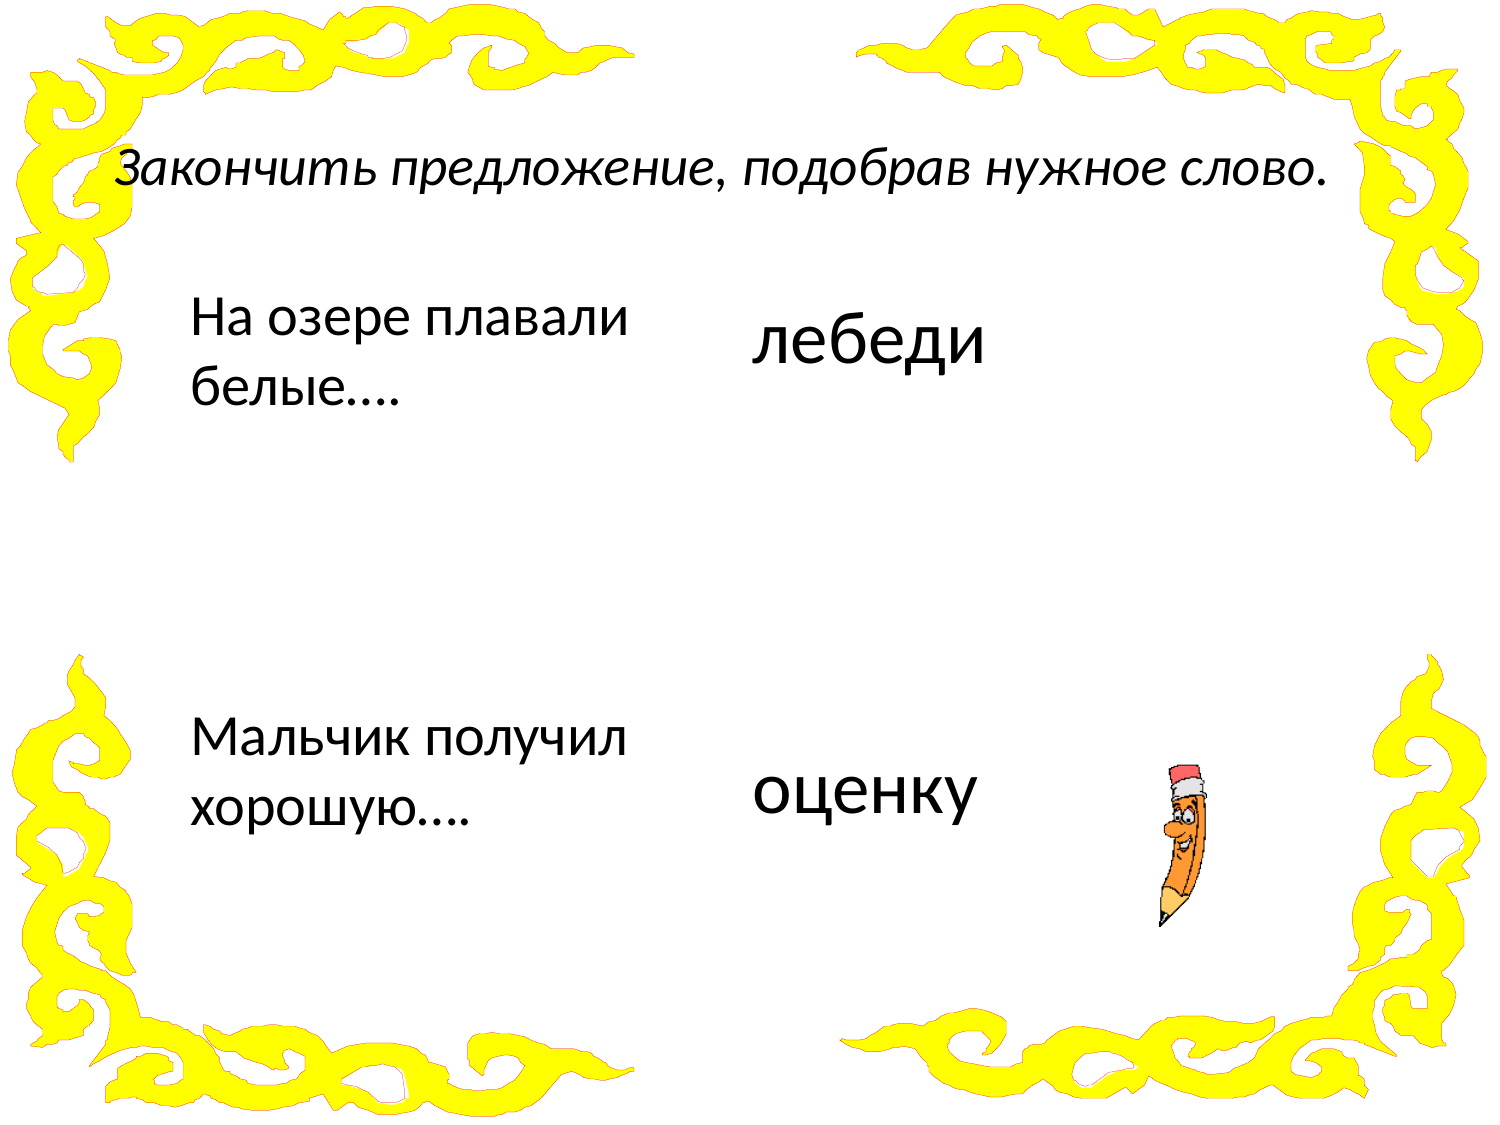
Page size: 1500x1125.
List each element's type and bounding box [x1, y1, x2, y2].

list [1136, 738, 1294, 967]
picture [0, 0, 1500, 1125]
